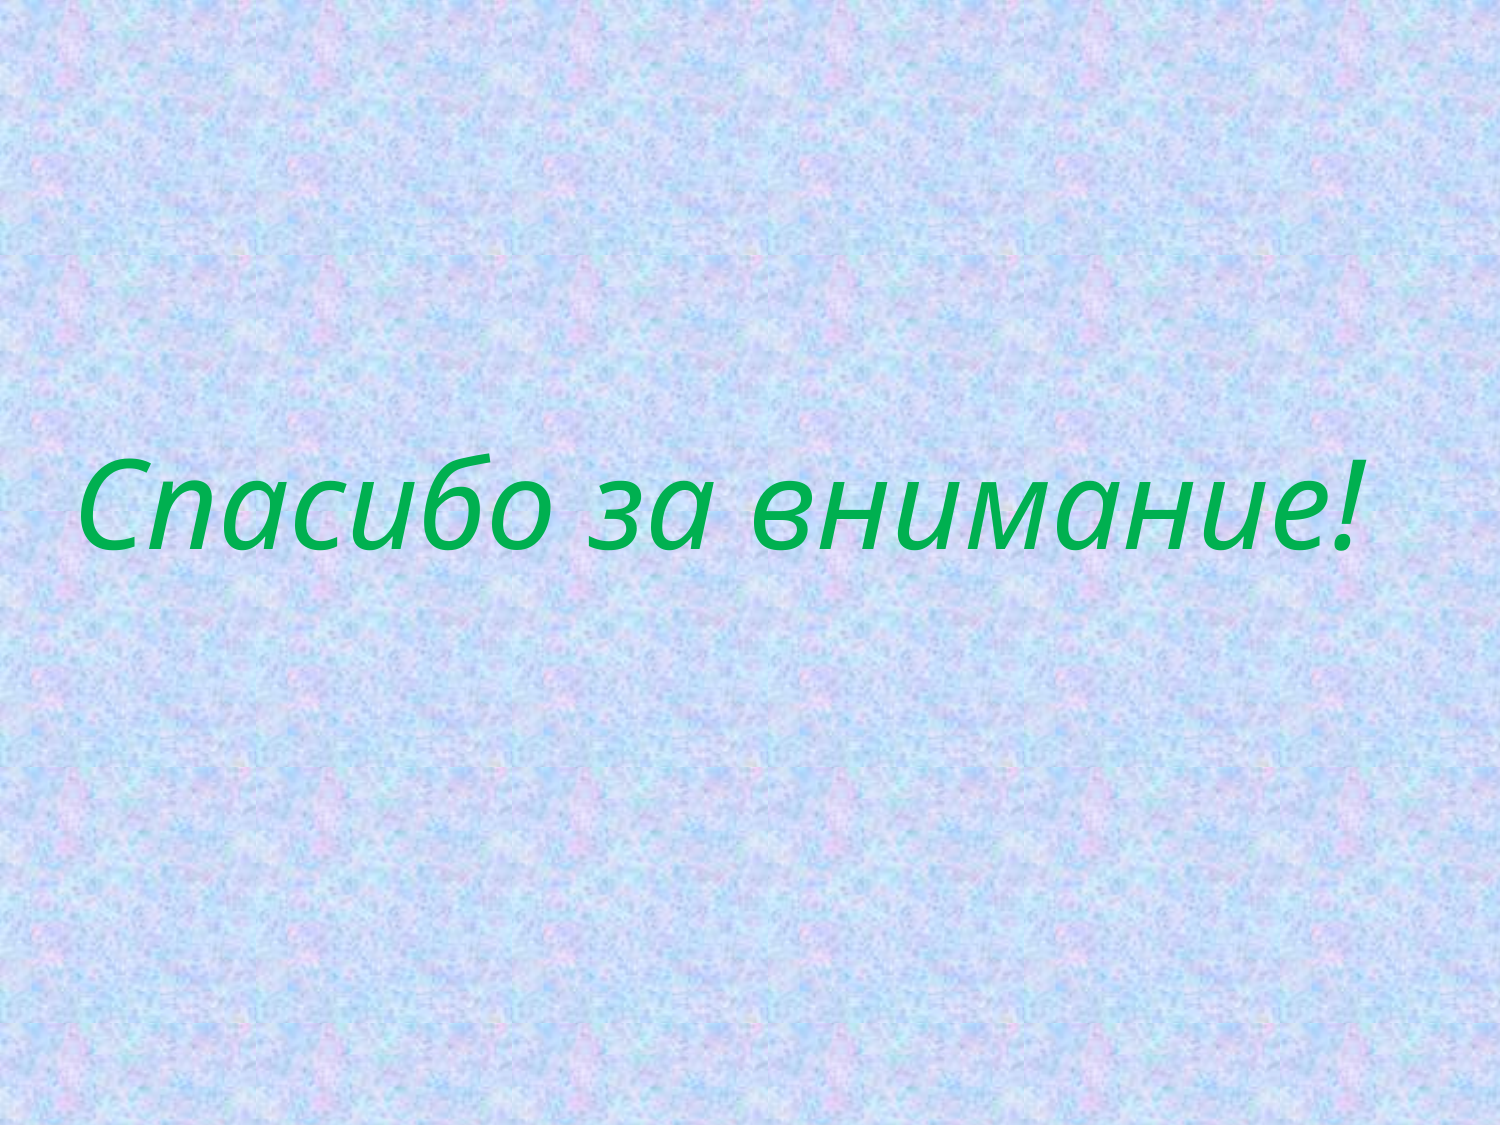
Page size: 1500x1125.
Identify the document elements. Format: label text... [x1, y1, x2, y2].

picture [0, 0, 1500, 1125]
title Спасибо за внимание! [46, 62, 1426, 938]
